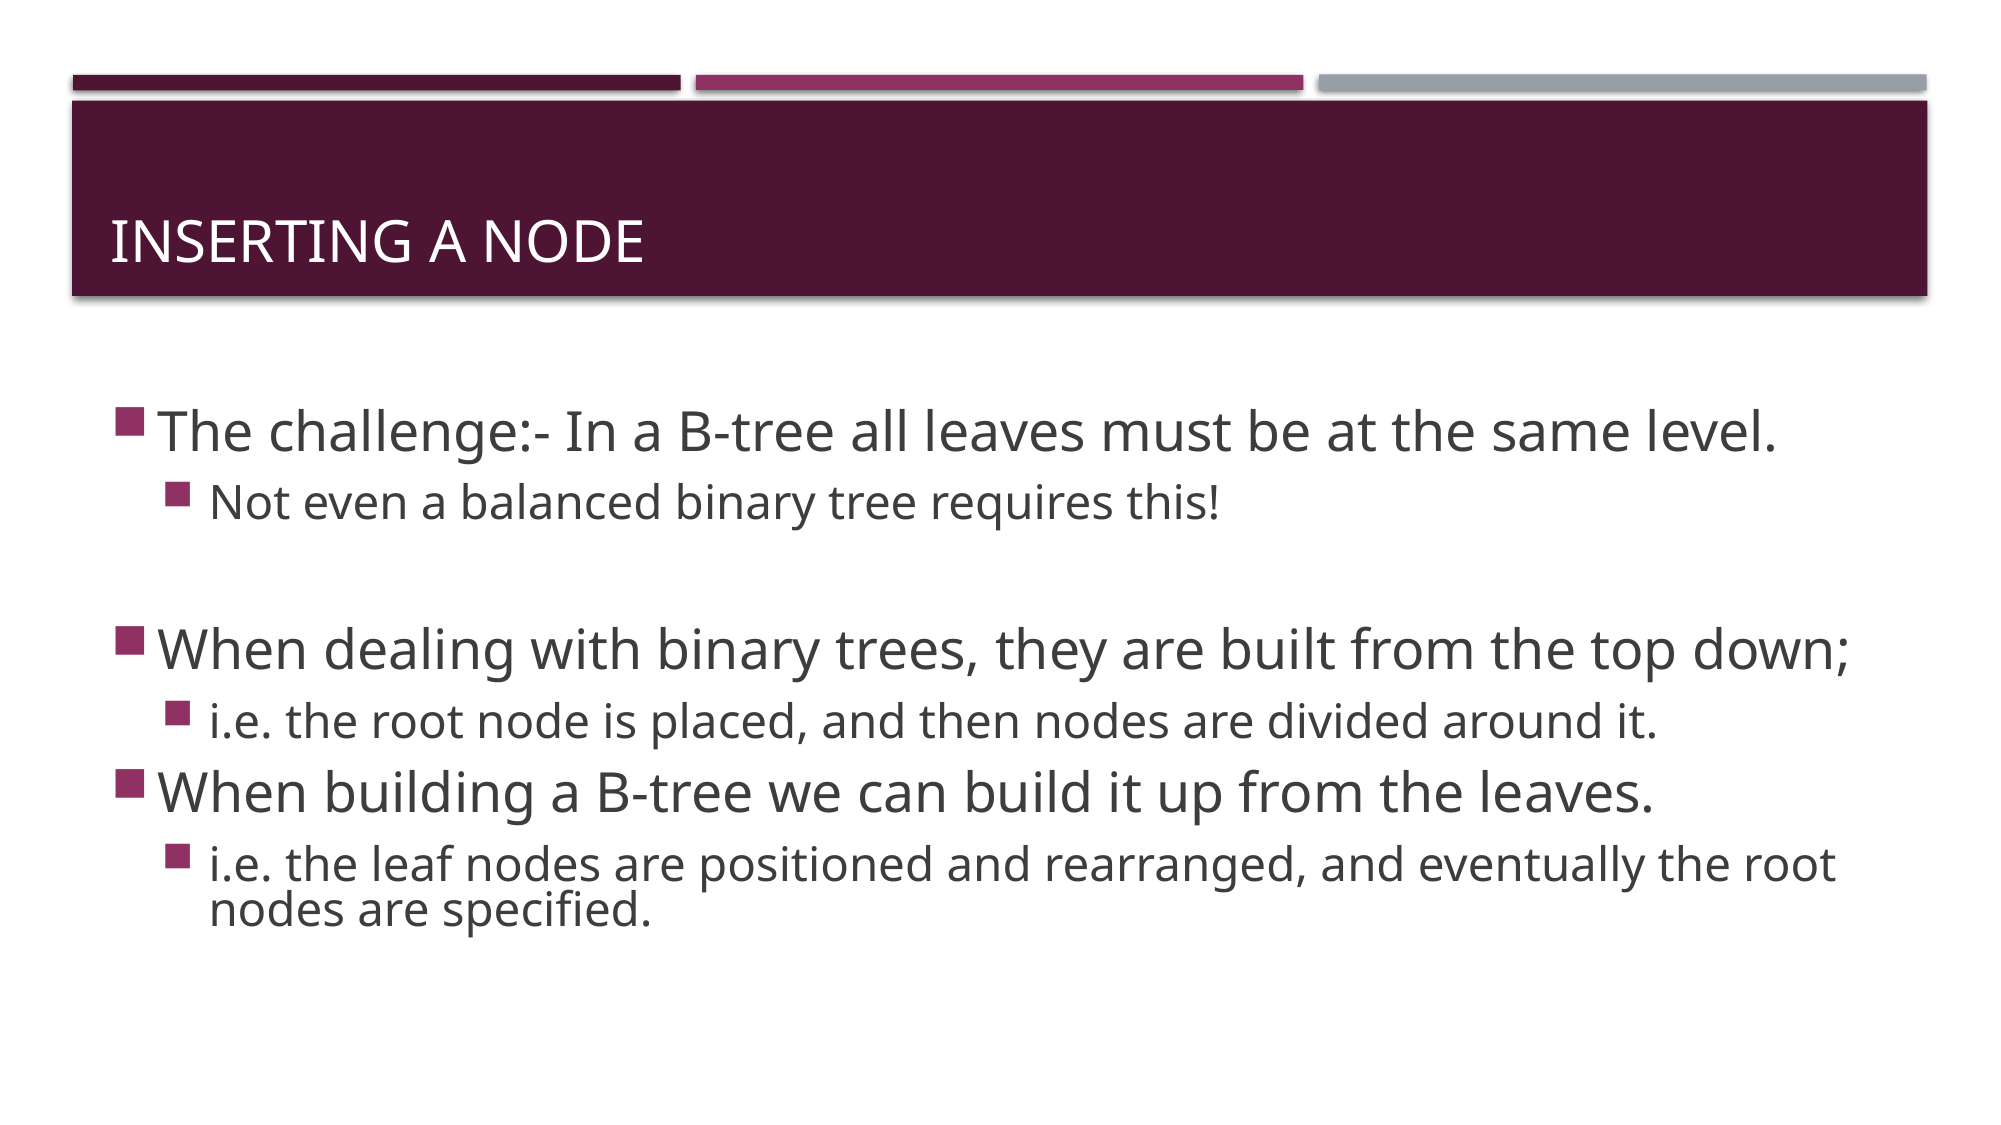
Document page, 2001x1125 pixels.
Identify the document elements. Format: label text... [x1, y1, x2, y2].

list The challenge:- In a B-tree all leaves must be at the same level. Not even a balanced binary tree requires this! When dealing with binary trees, they are built from the top down; i.e. the root node is placed, and then nodes are divided around it. When building a B-tree we can build it up from the leaves. i.e. the leaf nodes are positioned and rearranged, and eventually the root nodes are specified. [95, 383, 1905, 962]
title Inserting a node [95, 115, 1905, 282]
